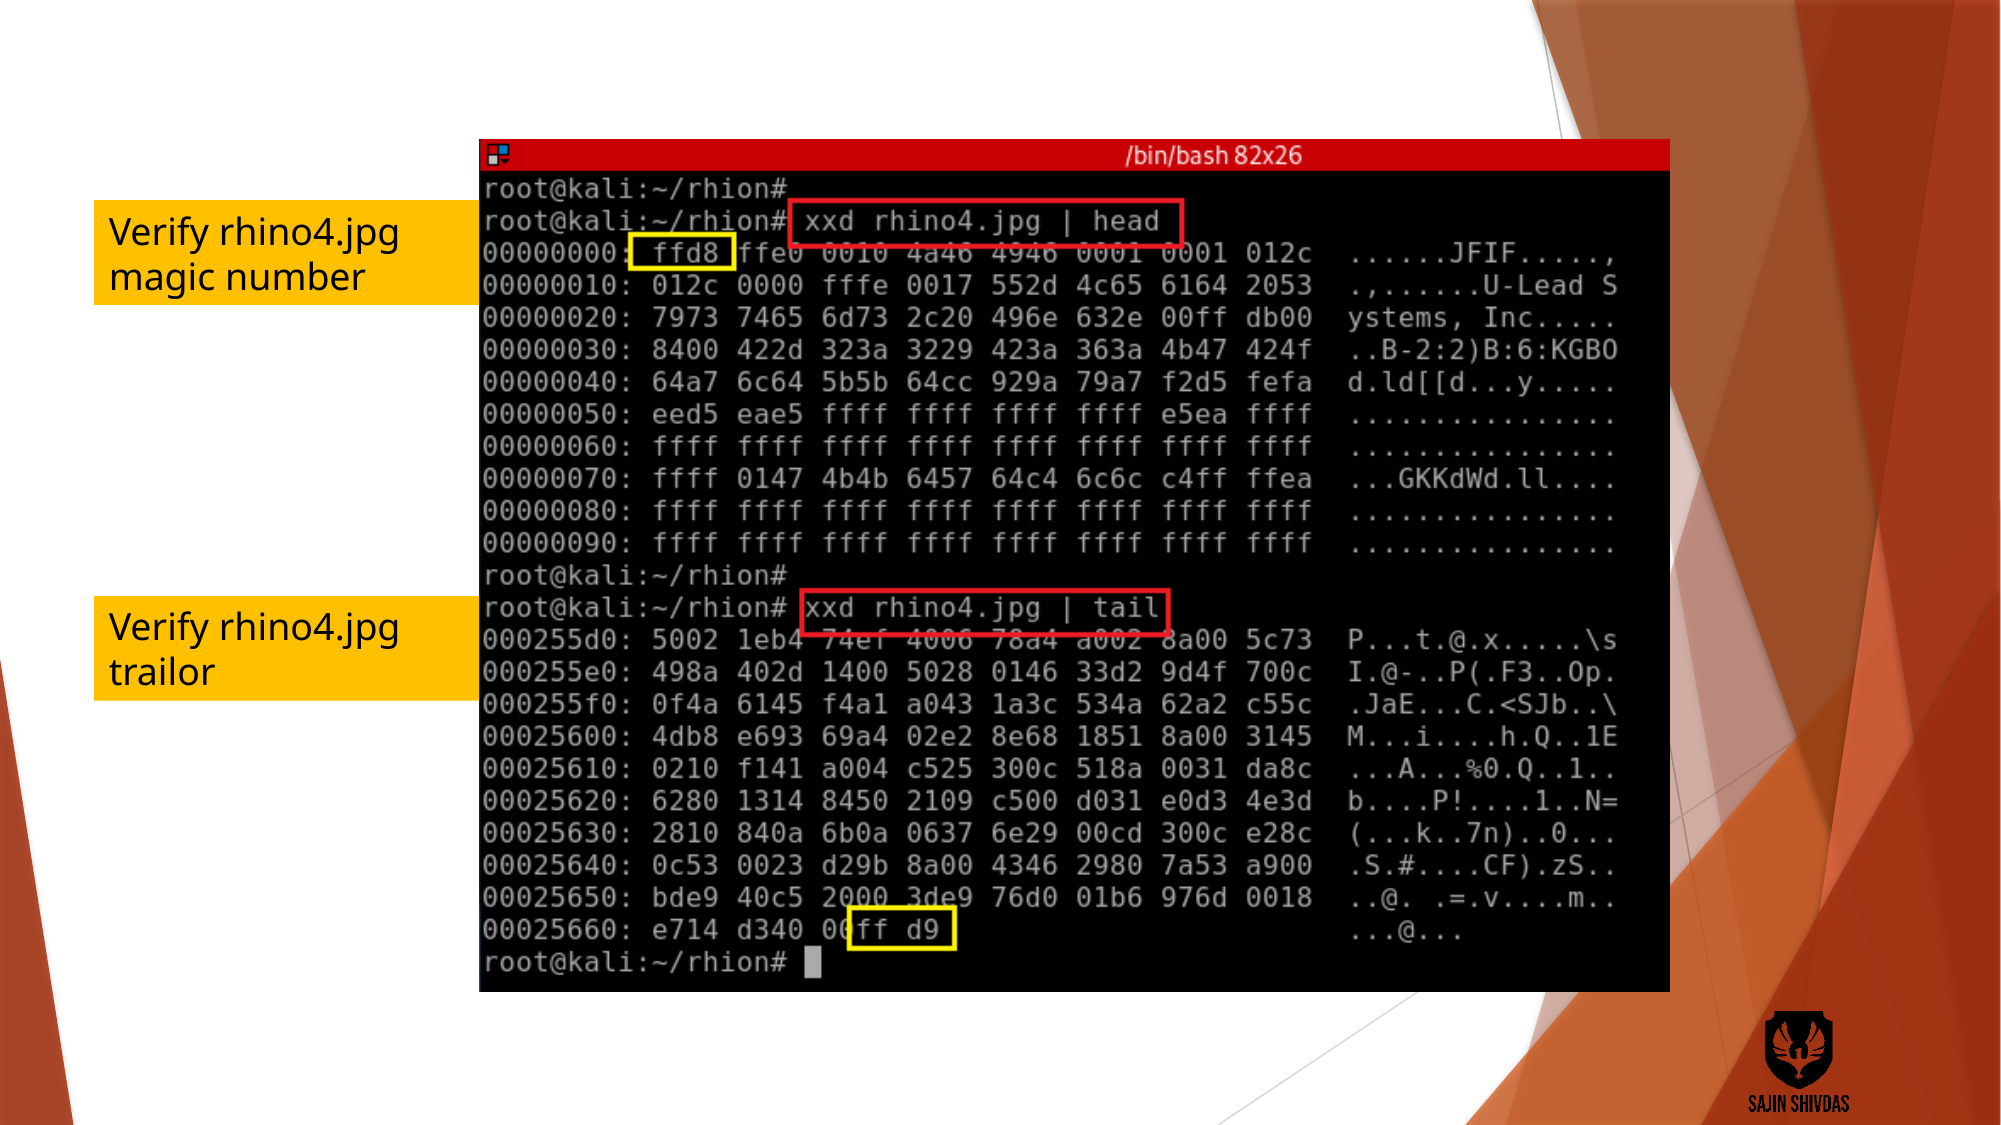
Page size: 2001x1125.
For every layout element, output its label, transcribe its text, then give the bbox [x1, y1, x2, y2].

picture [1737, 1000, 1863, 1125]
text_box Verify rhino4.jpg trailor [94, 596, 473, 701]
picture [478, 138, 1670, 993]
text_box Verify rhino4.jpg magic number [94, 200, 473, 305]
